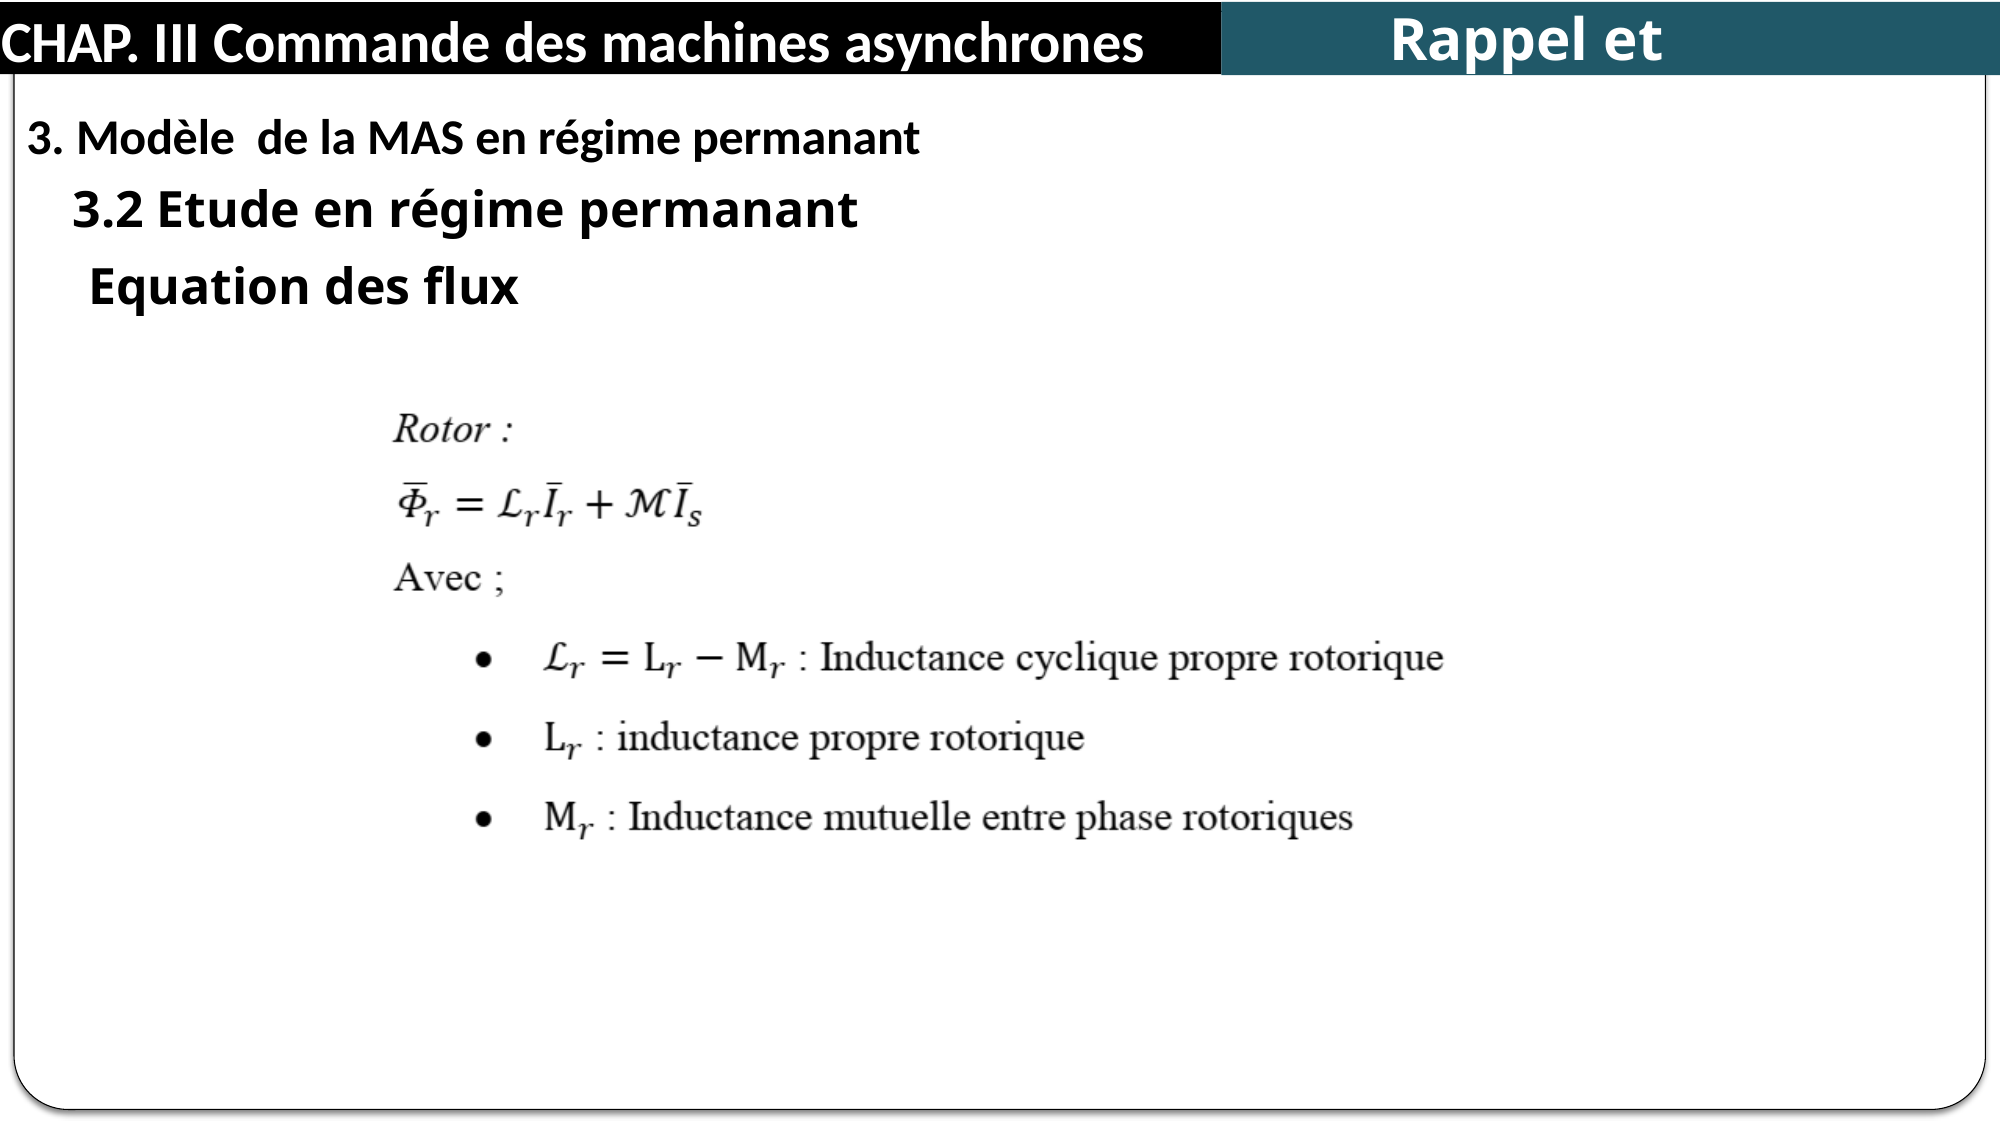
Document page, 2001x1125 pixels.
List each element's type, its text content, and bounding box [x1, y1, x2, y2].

text_box 3. Modèle de la MAS en régime permanant [22, 101, 1834, 164]
picture [373, 399, 1482, 885]
text_box 3.2 Etude en régime permanant [57, 170, 1058, 245]
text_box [0, 1, 2000, 76]
text_box Equation des flux [73, 247, 1074, 322]
